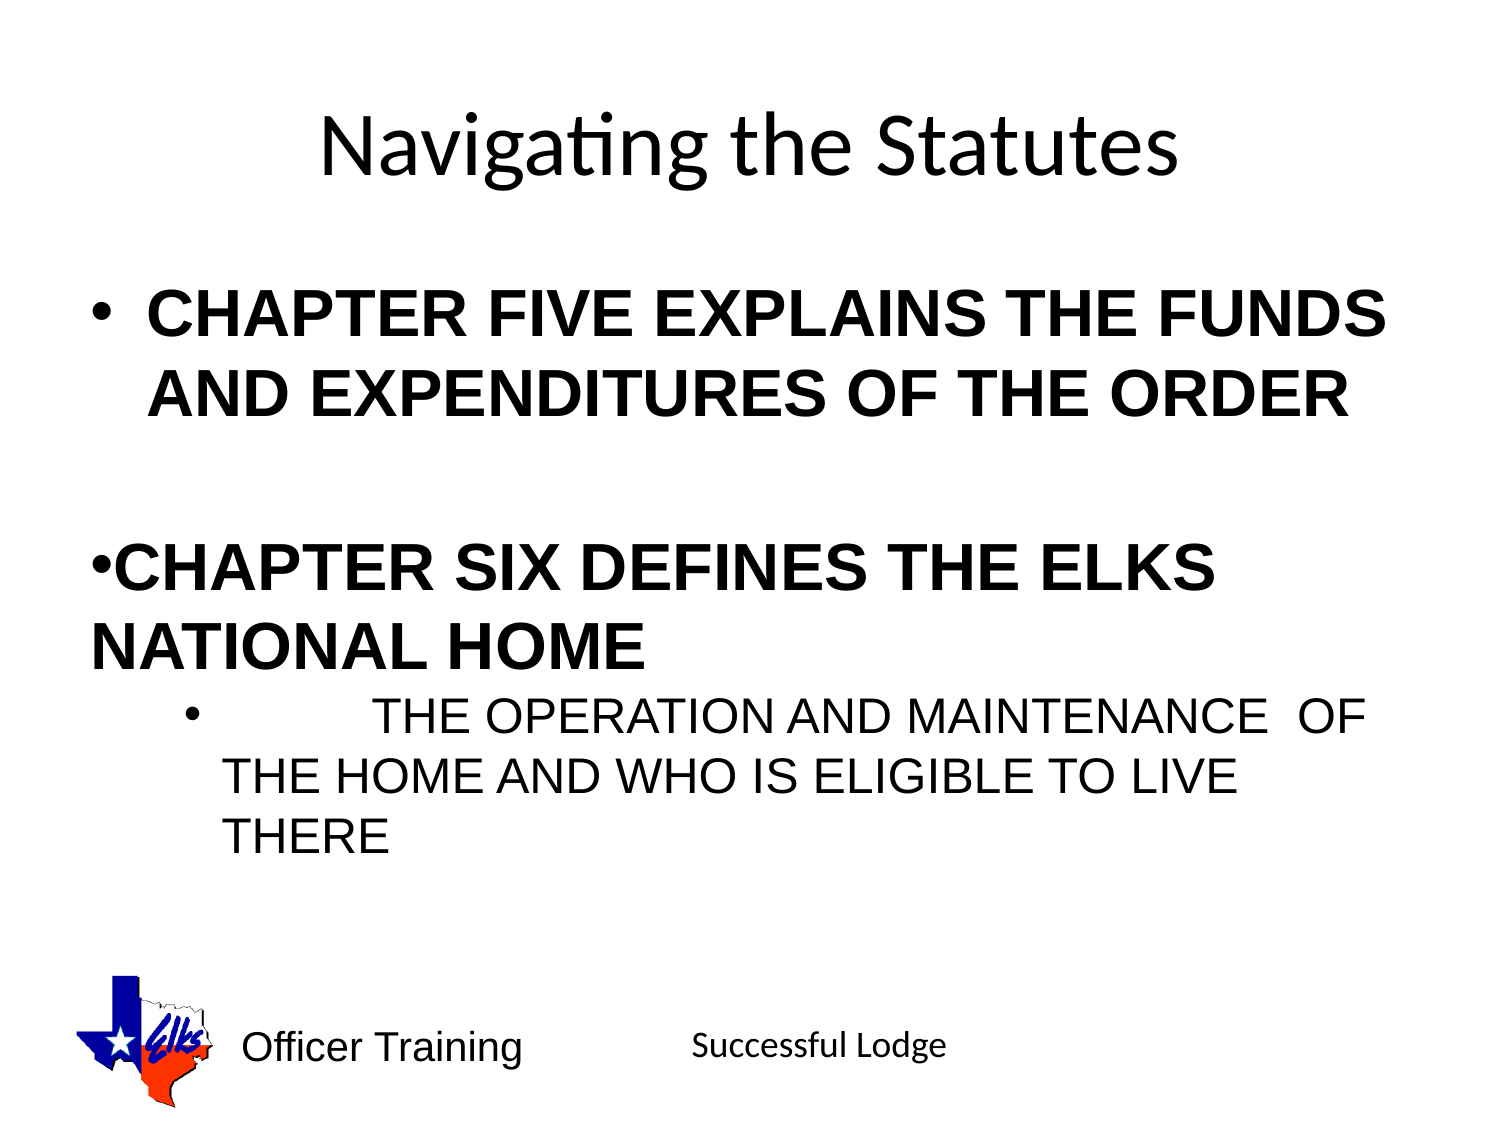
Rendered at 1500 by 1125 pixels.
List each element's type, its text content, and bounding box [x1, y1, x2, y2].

title Navigating the Statutes [75, 45, 1425, 233]
picture [75, 1005, 220, 1118]
list CHAPTER FIVE EXPLAINS THE FUNDS AND EXPENDITURES OF THE ORDER CHAPTER SIX DEFINES THE ELKS NATIONAL HOME THE OPERATION AND MAINTENANCE OF THE HOME AND WHO IS ELIGIBLE TO LIVE THERE [75, 262, 1425, 1005]
